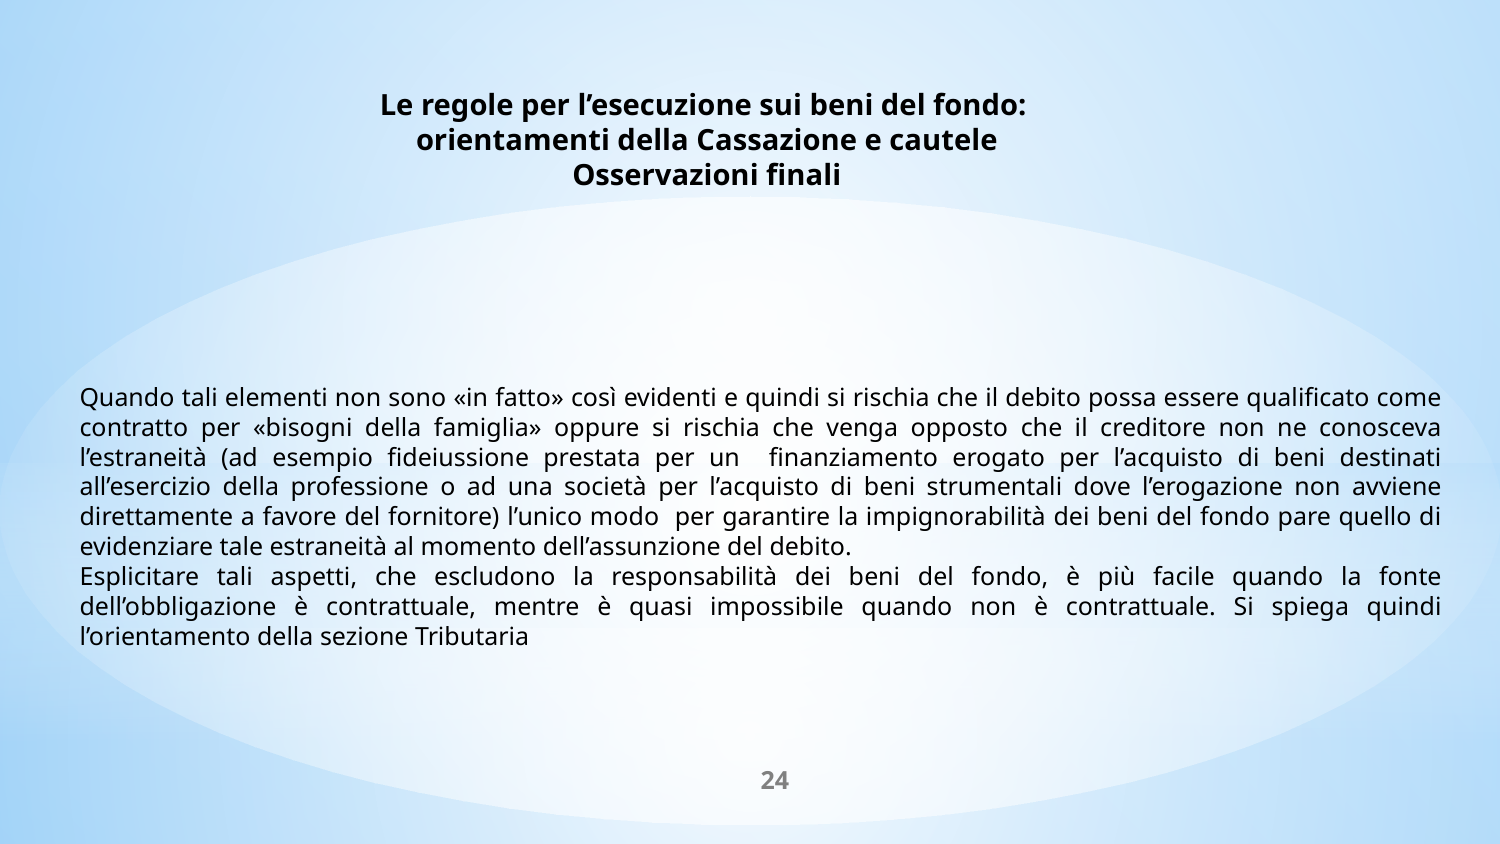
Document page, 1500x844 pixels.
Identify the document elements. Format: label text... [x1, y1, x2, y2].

text_box Quando tali elementi non sono «in fatto» così evidenti e quindi si rischia che il debito possa essere qualificato come contratto per «bisogni della famiglia» oppure si rischia che venga opposto che il creditore non ne conosceva l’estraneità (ad esempio fideiussione prestata per un finanziamento erogato per l’acquisto di beni destinati all’esercizio della professione o ad una società per l’acquisto di beni strumentali dove l’erogazione non avviene direttamente a favore del fornitore) l’unico modo per garantire la impignorabilità dei beni del fondo pare quello di evidenziare tale estraneità al momento dell’assunzione del debito. Esplicitare tali aspetti, che escludono la responsabilità dei beni del fondo, è più facile quando la fonte dell’obbligazione è contrattuale, mentre è quasi impossibile quando non è contrattuale. Si spiega quindi l’orientamento della sezione Tributaria [64, 373, 1459, 658]
text_box Le regole per l’esecuzione sui beni del fondo: orientamenti della Cassazione e cautele Osservazioni finali [178, 79, 1236, 234]
slide_number 24 [624, 759, 925, 805]
